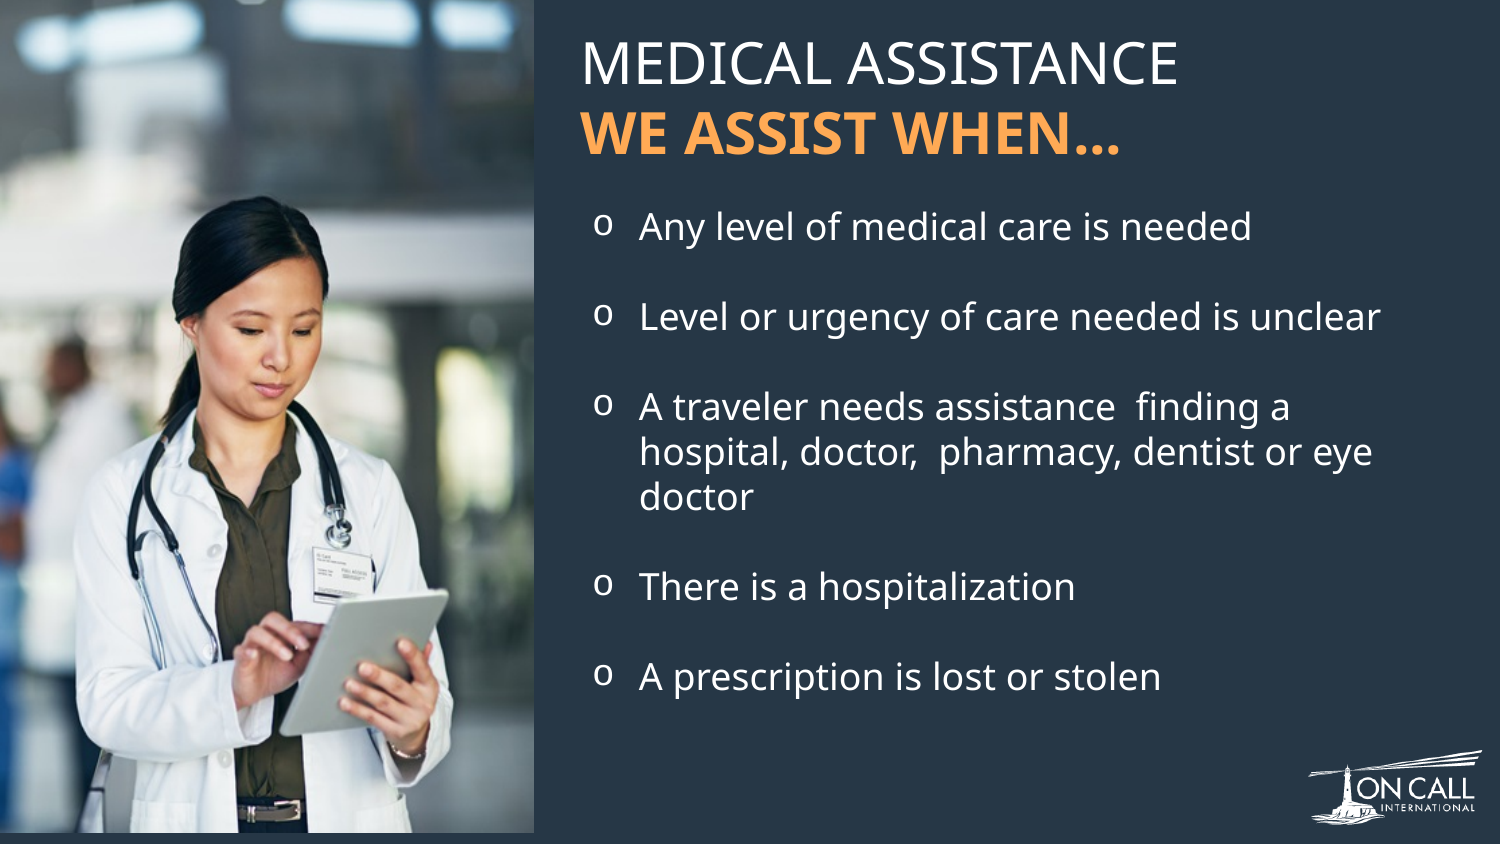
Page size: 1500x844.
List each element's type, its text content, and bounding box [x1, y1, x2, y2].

text_box MEDICAL ASSISTANCE WE ASSIST WHEN... [601, 36, 1323, 115]
picture [1290, 708, 1500, 844]
text_box Any level of medical care is needed Level or urgency of care needed is unclear A traveler needs assistance finding a hospital, doctor, pharmacy, dentist or eye doctor There is a hospitalization A prescription is lost or stolen [601, 115, 1417, 751]
picture [0, 0, 596, 844]
